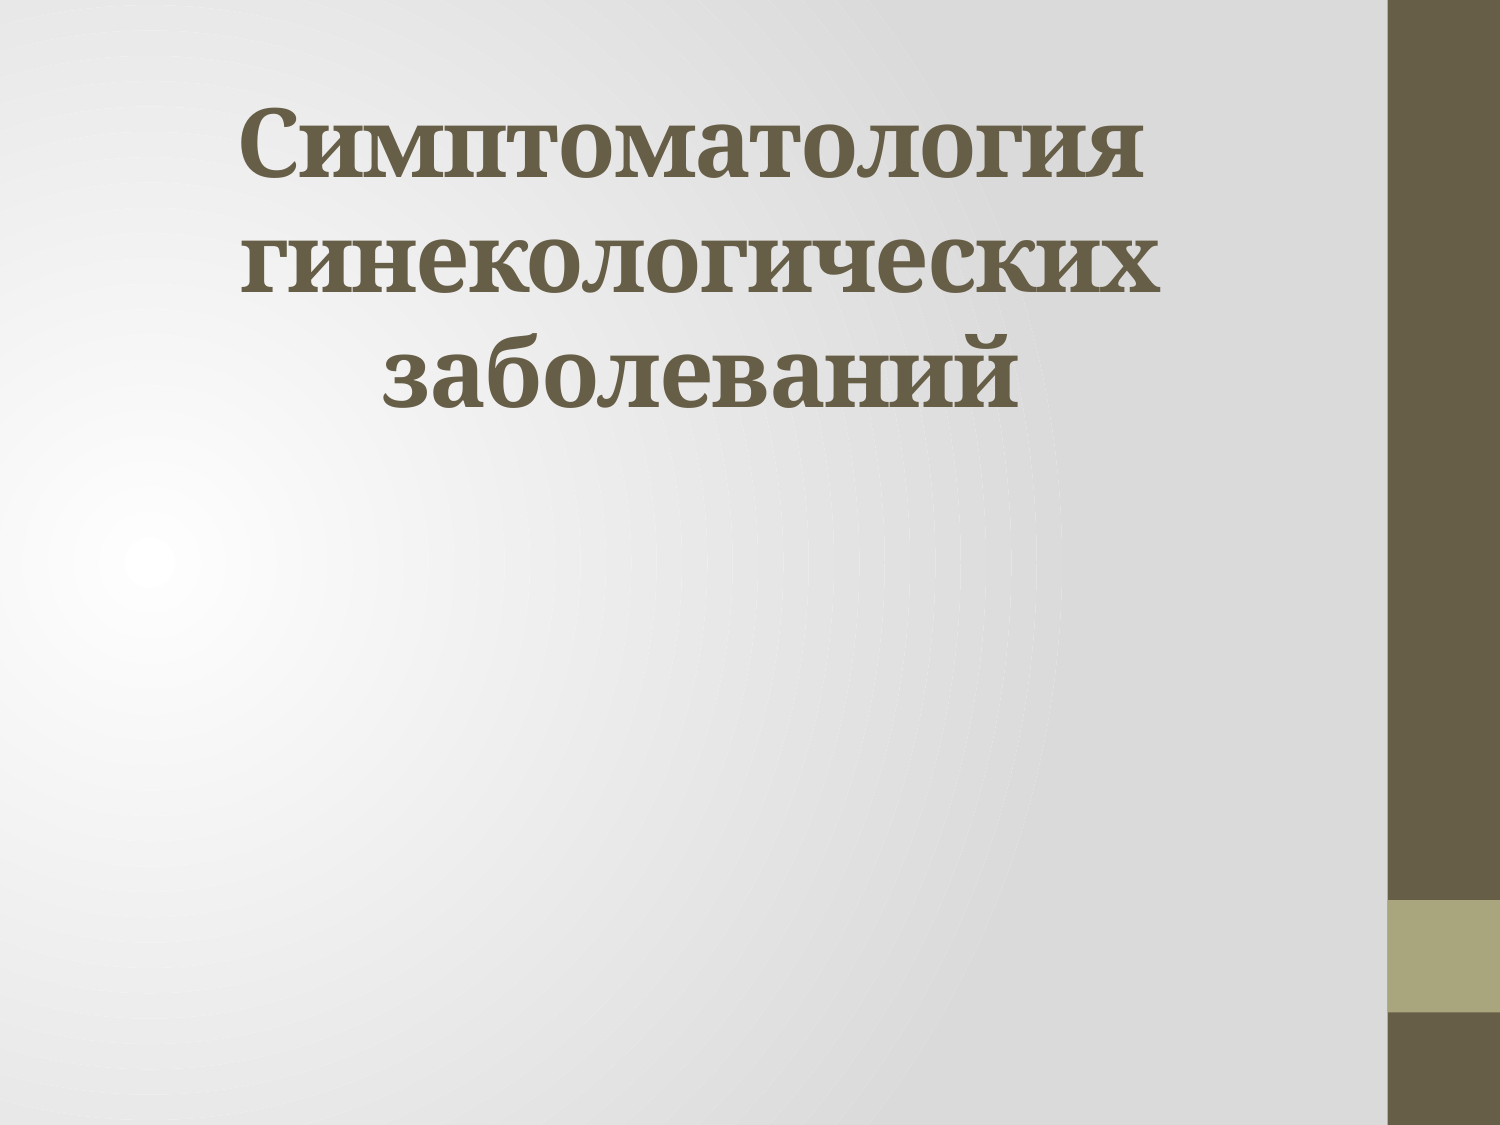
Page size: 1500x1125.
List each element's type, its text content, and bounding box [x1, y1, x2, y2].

title Симптоматология гинекологических заболеваний [75, 45, 1325, 233]
